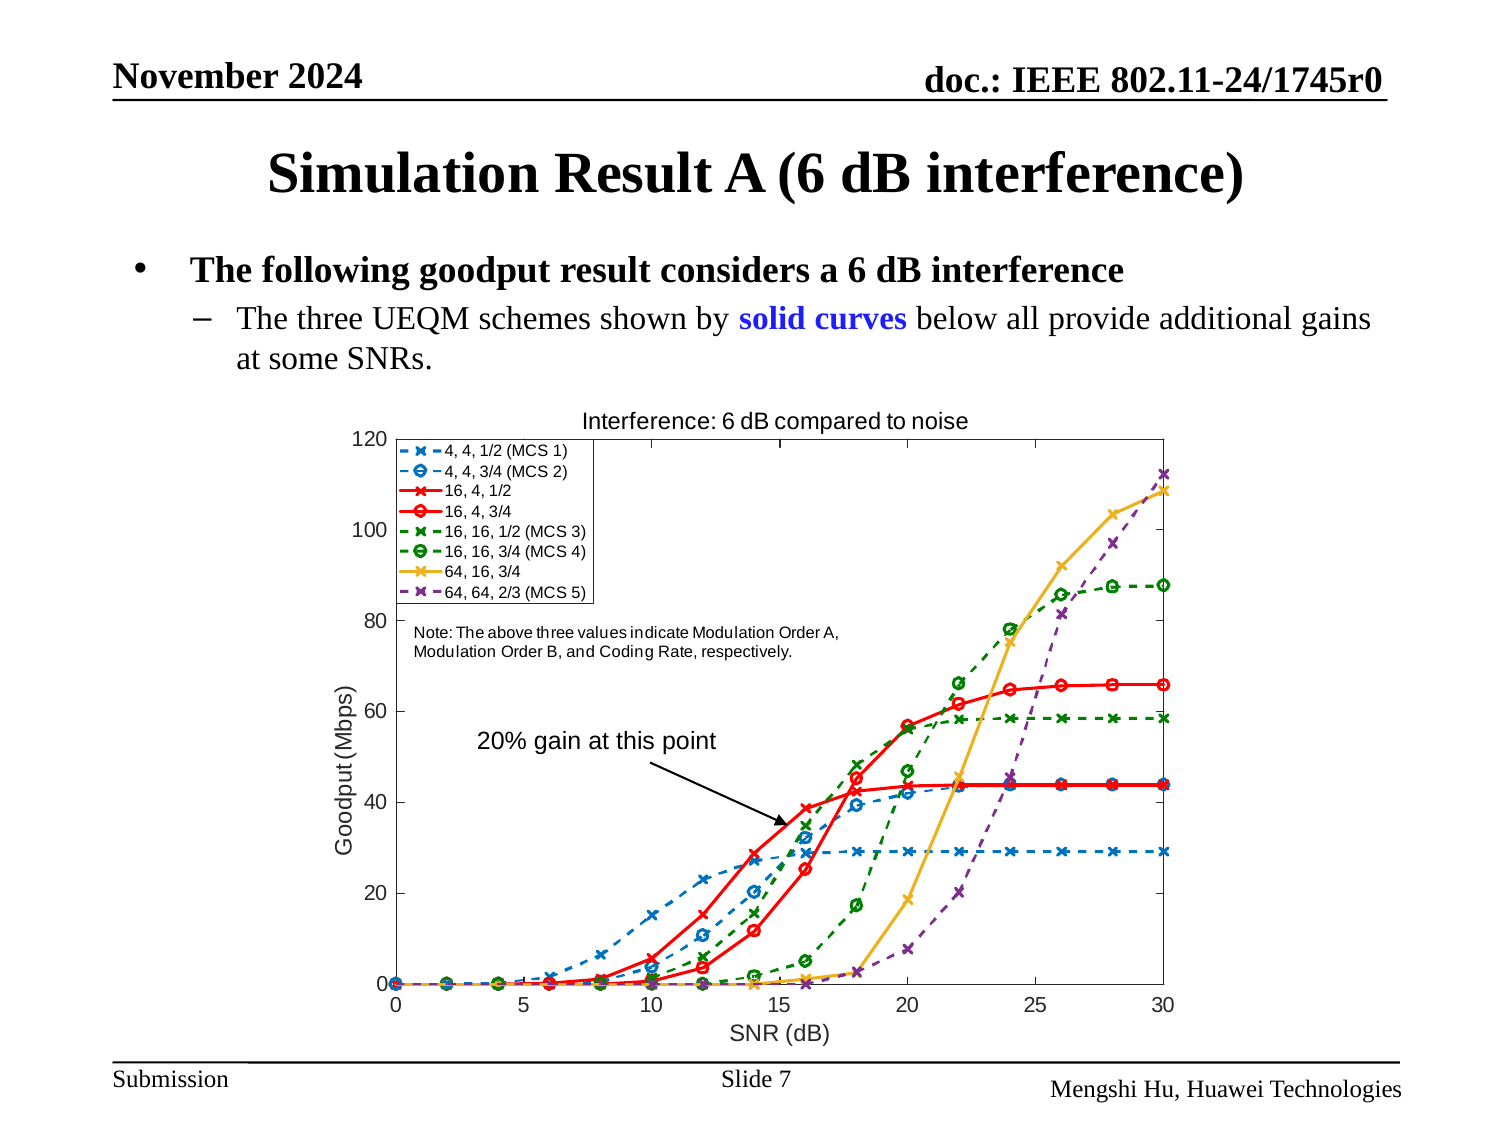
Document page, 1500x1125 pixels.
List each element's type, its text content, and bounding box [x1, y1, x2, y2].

picture [254, 342, 1259, 1079]
title Simulation Result A (6 dB interference) [99, 124, 1413, 213]
slide_number Slide 7 [712, 1087, 800, 1093]
list The following goodput result considers a 6 dB interference The three UEQM schemes shown by solid curves below all provide additional gains at some SNRs. [118, 237, 1388, 826]
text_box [649, 762, 788, 826]
